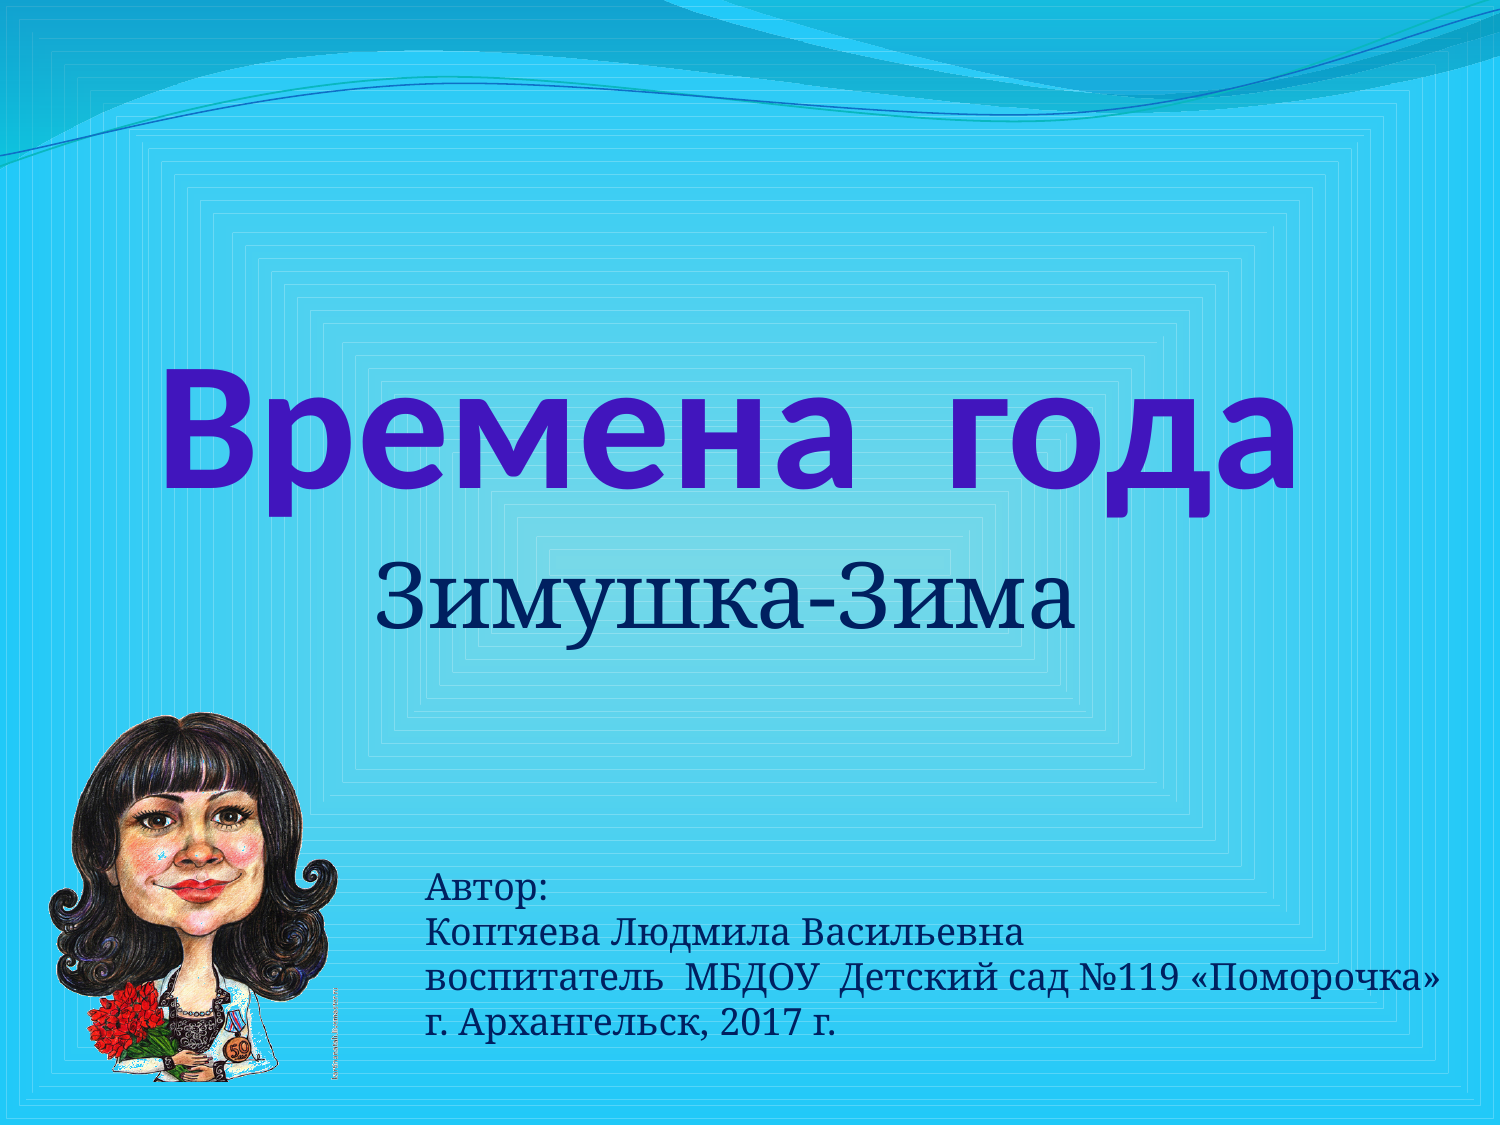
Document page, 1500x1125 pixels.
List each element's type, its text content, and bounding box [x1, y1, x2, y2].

subtitle Зимушка-Зима [87, 529, 1376, 818]
text_box Автор: Коптяева Людмила Васильевна воспитатель МБДОУ Детский сад №119 «Поморочка» г. Архангельск, 2017 г. [410, 855, 1477, 1051]
picture [46, 667, 341, 1082]
title Времена года [87, 224, 1376, 525]
